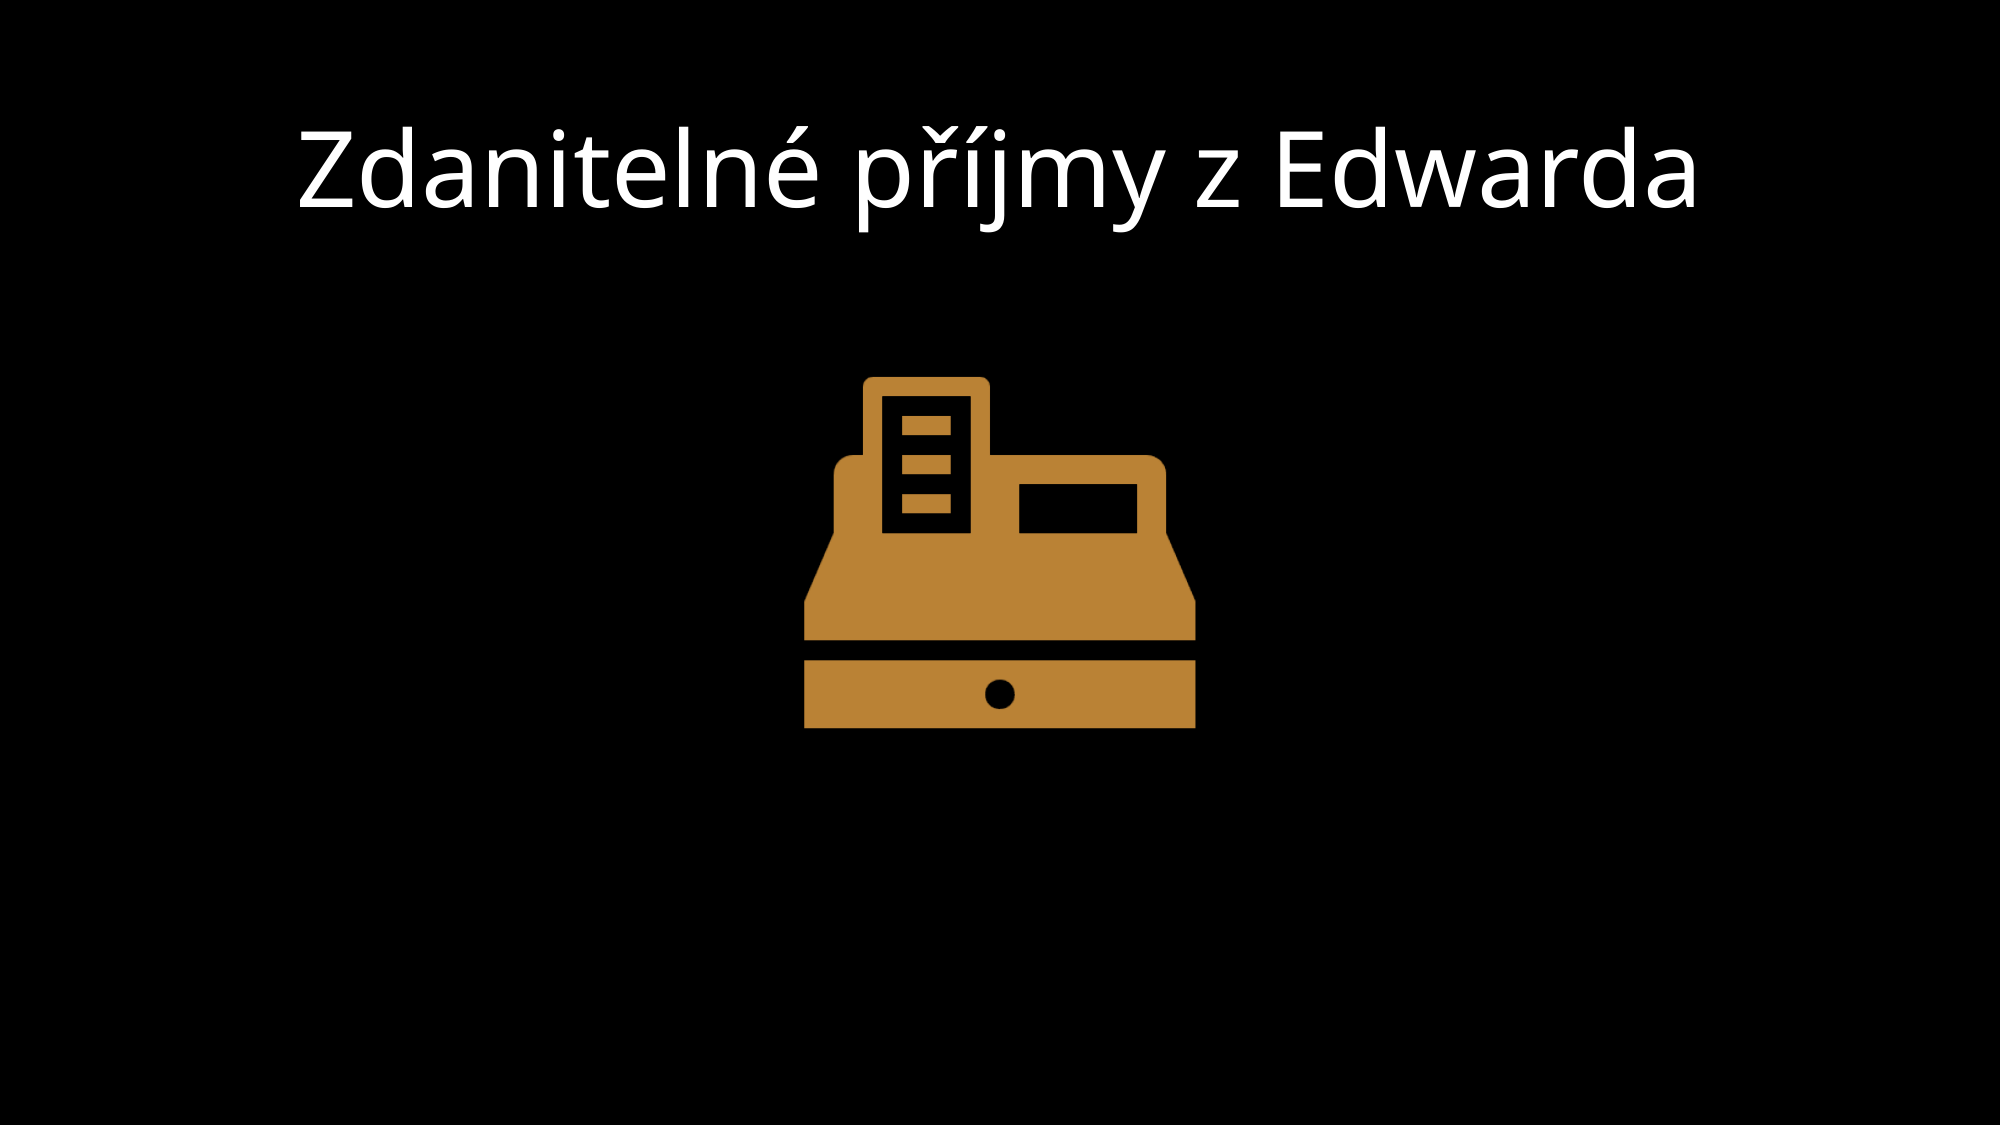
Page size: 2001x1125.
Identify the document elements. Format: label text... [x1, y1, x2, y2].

title Zdanitelné příjmy z Edwarda [137, 59, 1863, 278]
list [765, 327, 1235, 798]
